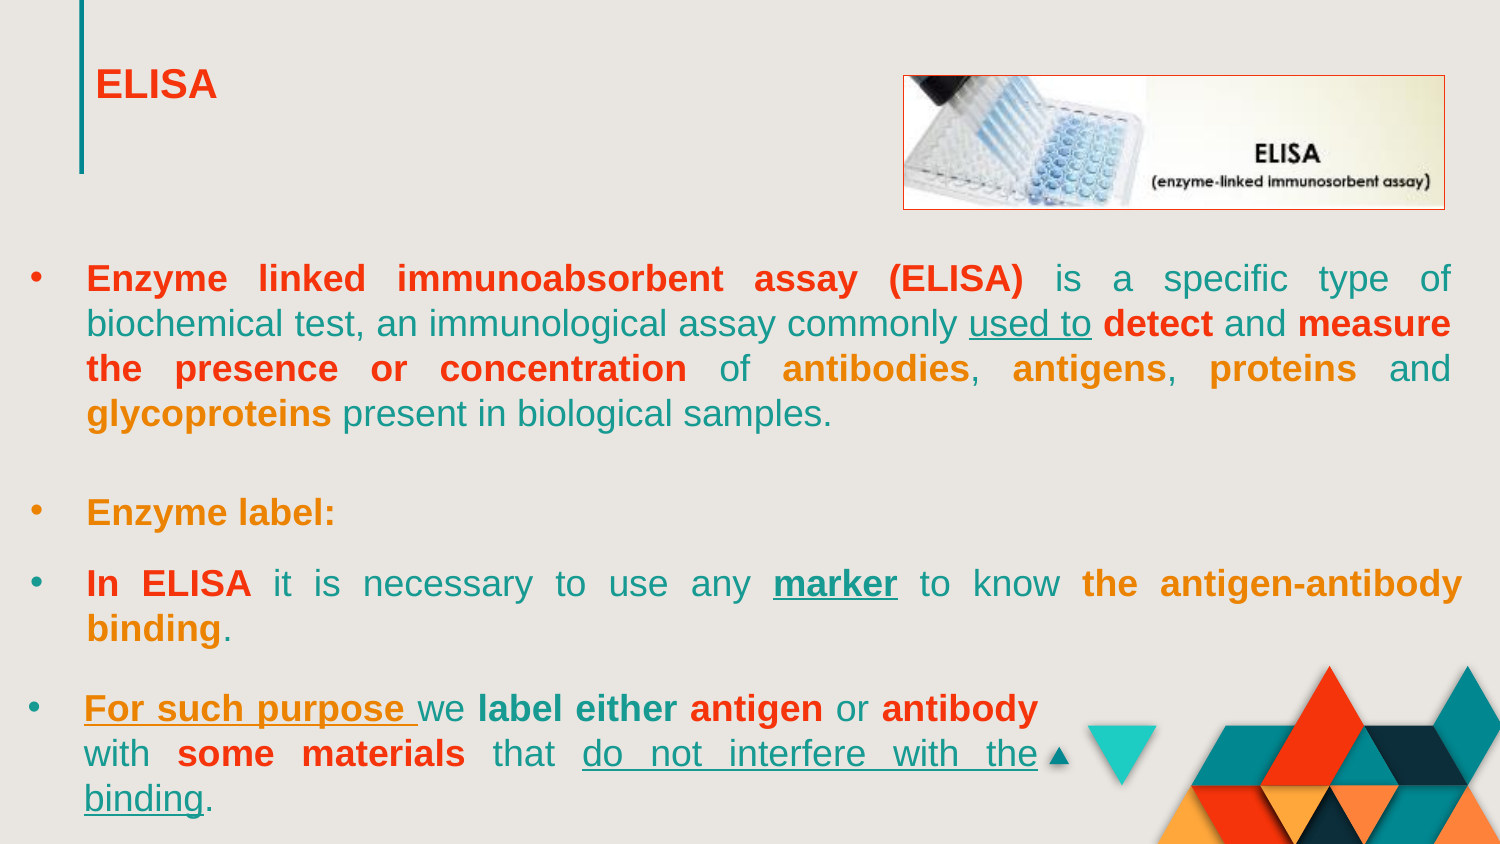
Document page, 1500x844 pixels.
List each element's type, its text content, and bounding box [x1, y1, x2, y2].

text_box ELISA [76, 49, 237, 115]
text_box For such purpose we label either antigen or antibody with some materials that do not interfere with the binding. [12, 676, 1053, 827]
picture [903, 75, 1445, 210]
text_box Enzyme label: In ELISA it is necessary to use any marker to know the antigen-antibody binding. [15, 480, 1478, 656]
text_box Enzyme linked immunoabsorbent assay (ELISA) is a specific type of biochemical test, an immunological assay commonly used to detect and measure the presence or concentration of antibodies, antigens, proteins and glycoproteins present in biological samples. [15, 246, 1466, 442]
